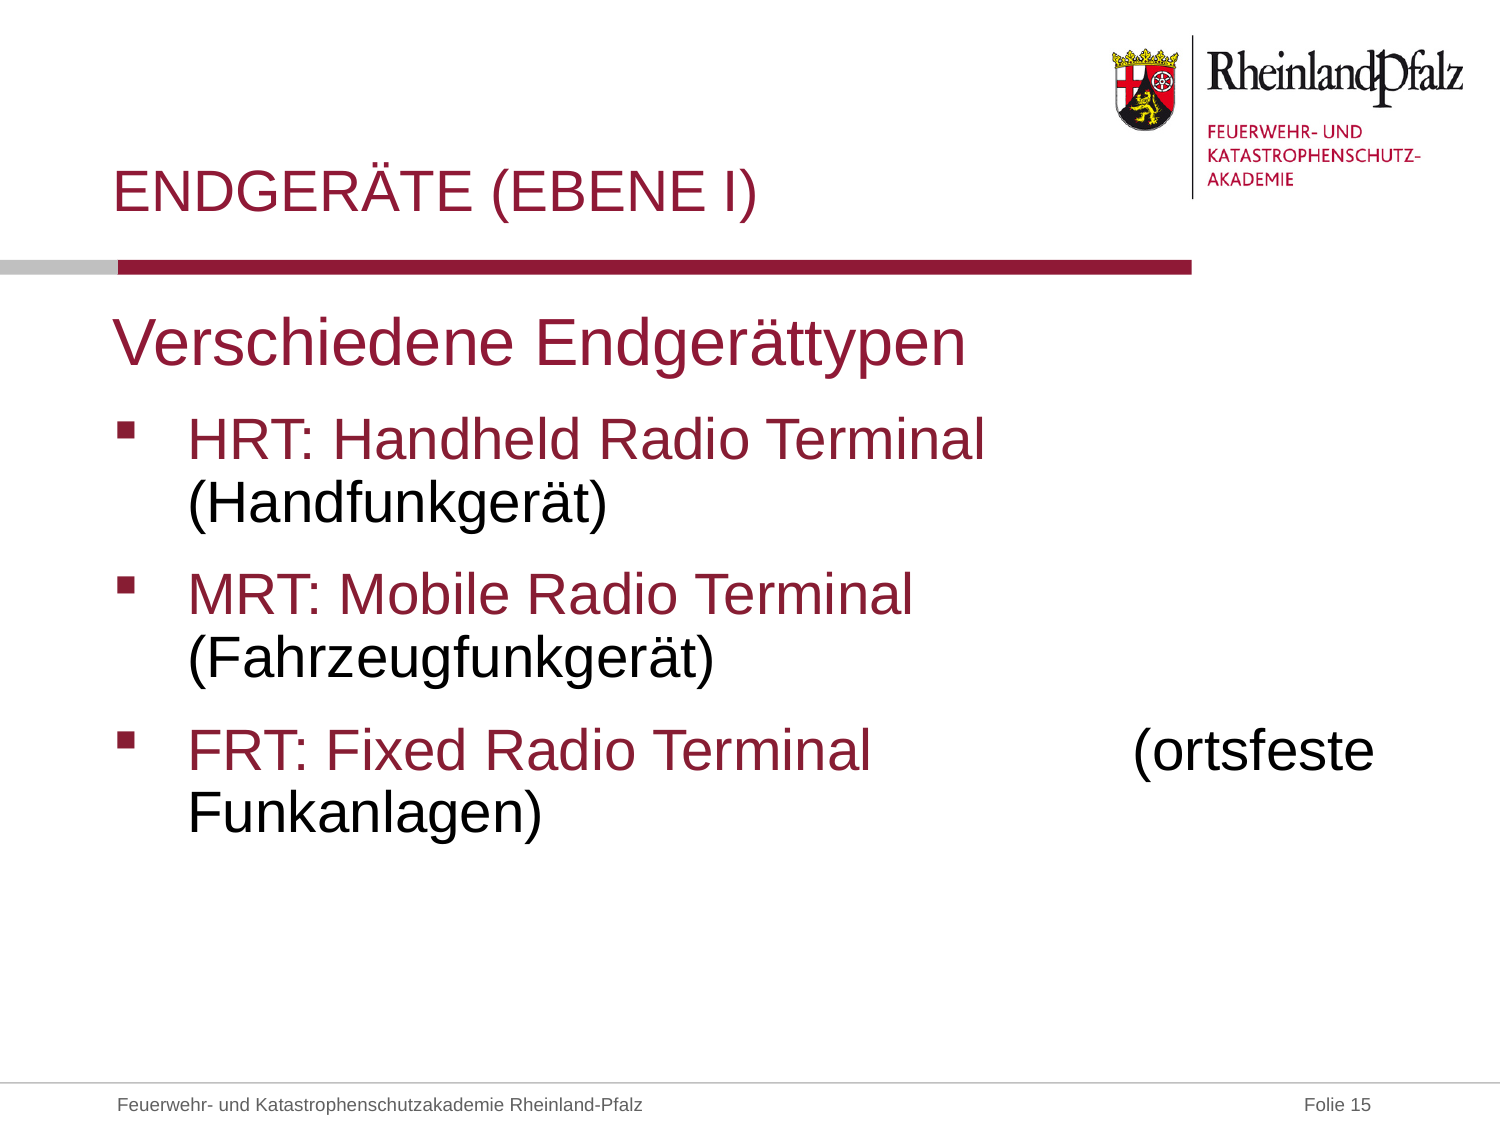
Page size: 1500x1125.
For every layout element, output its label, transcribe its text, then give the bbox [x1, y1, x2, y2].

list Verschiedene Endgerättypen HRT: Handheld Radio Terminal (Handfunkgerät) MRT: Mobile Radio Terminal (Fahrzeugfunkgerät) FRT: Fixed Radio Terminal (ortsfeste Funkanlagen) [112, 308, 1382, 1059]
title Endgeräte (Ebene I) [112, 71, 1071, 224]
picture [1109, 30, 1463, 236]
